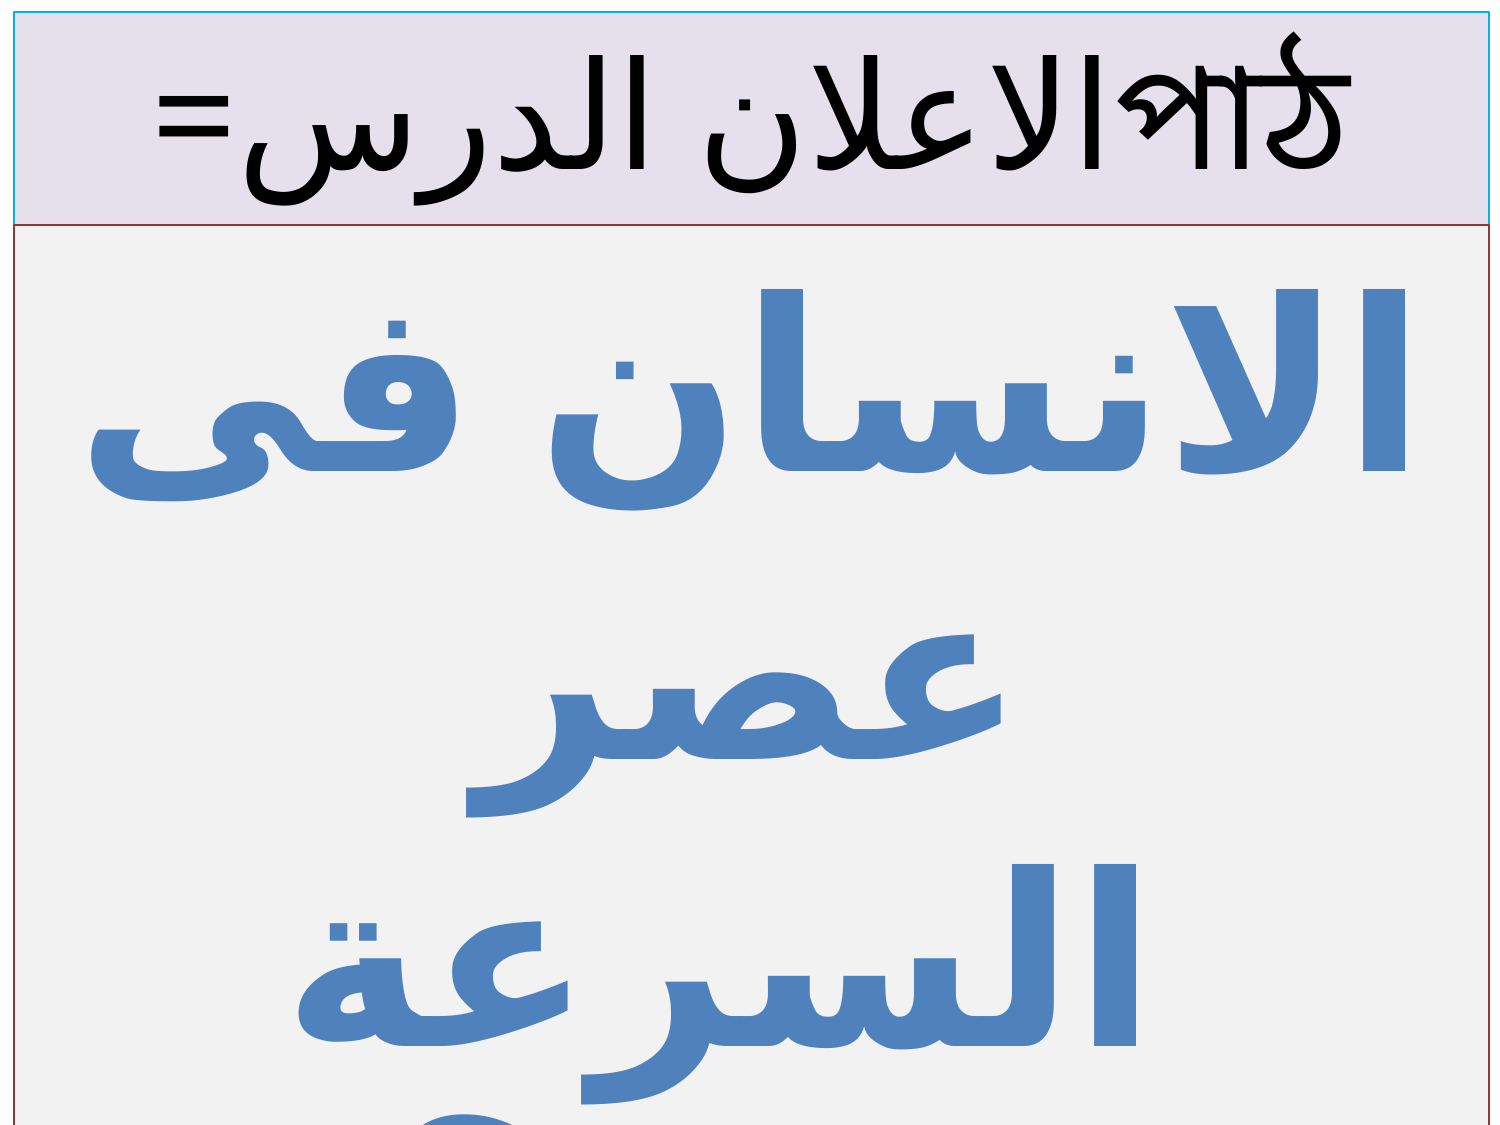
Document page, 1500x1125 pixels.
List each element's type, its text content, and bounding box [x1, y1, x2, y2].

text_box الانسان فى عصر السرعة গতির যুগে মানব [13, 224, 1489, 1125]
text_box =الاعلان الدرسপাঠ ঘোষণা [13, 12, 1489, 224]
